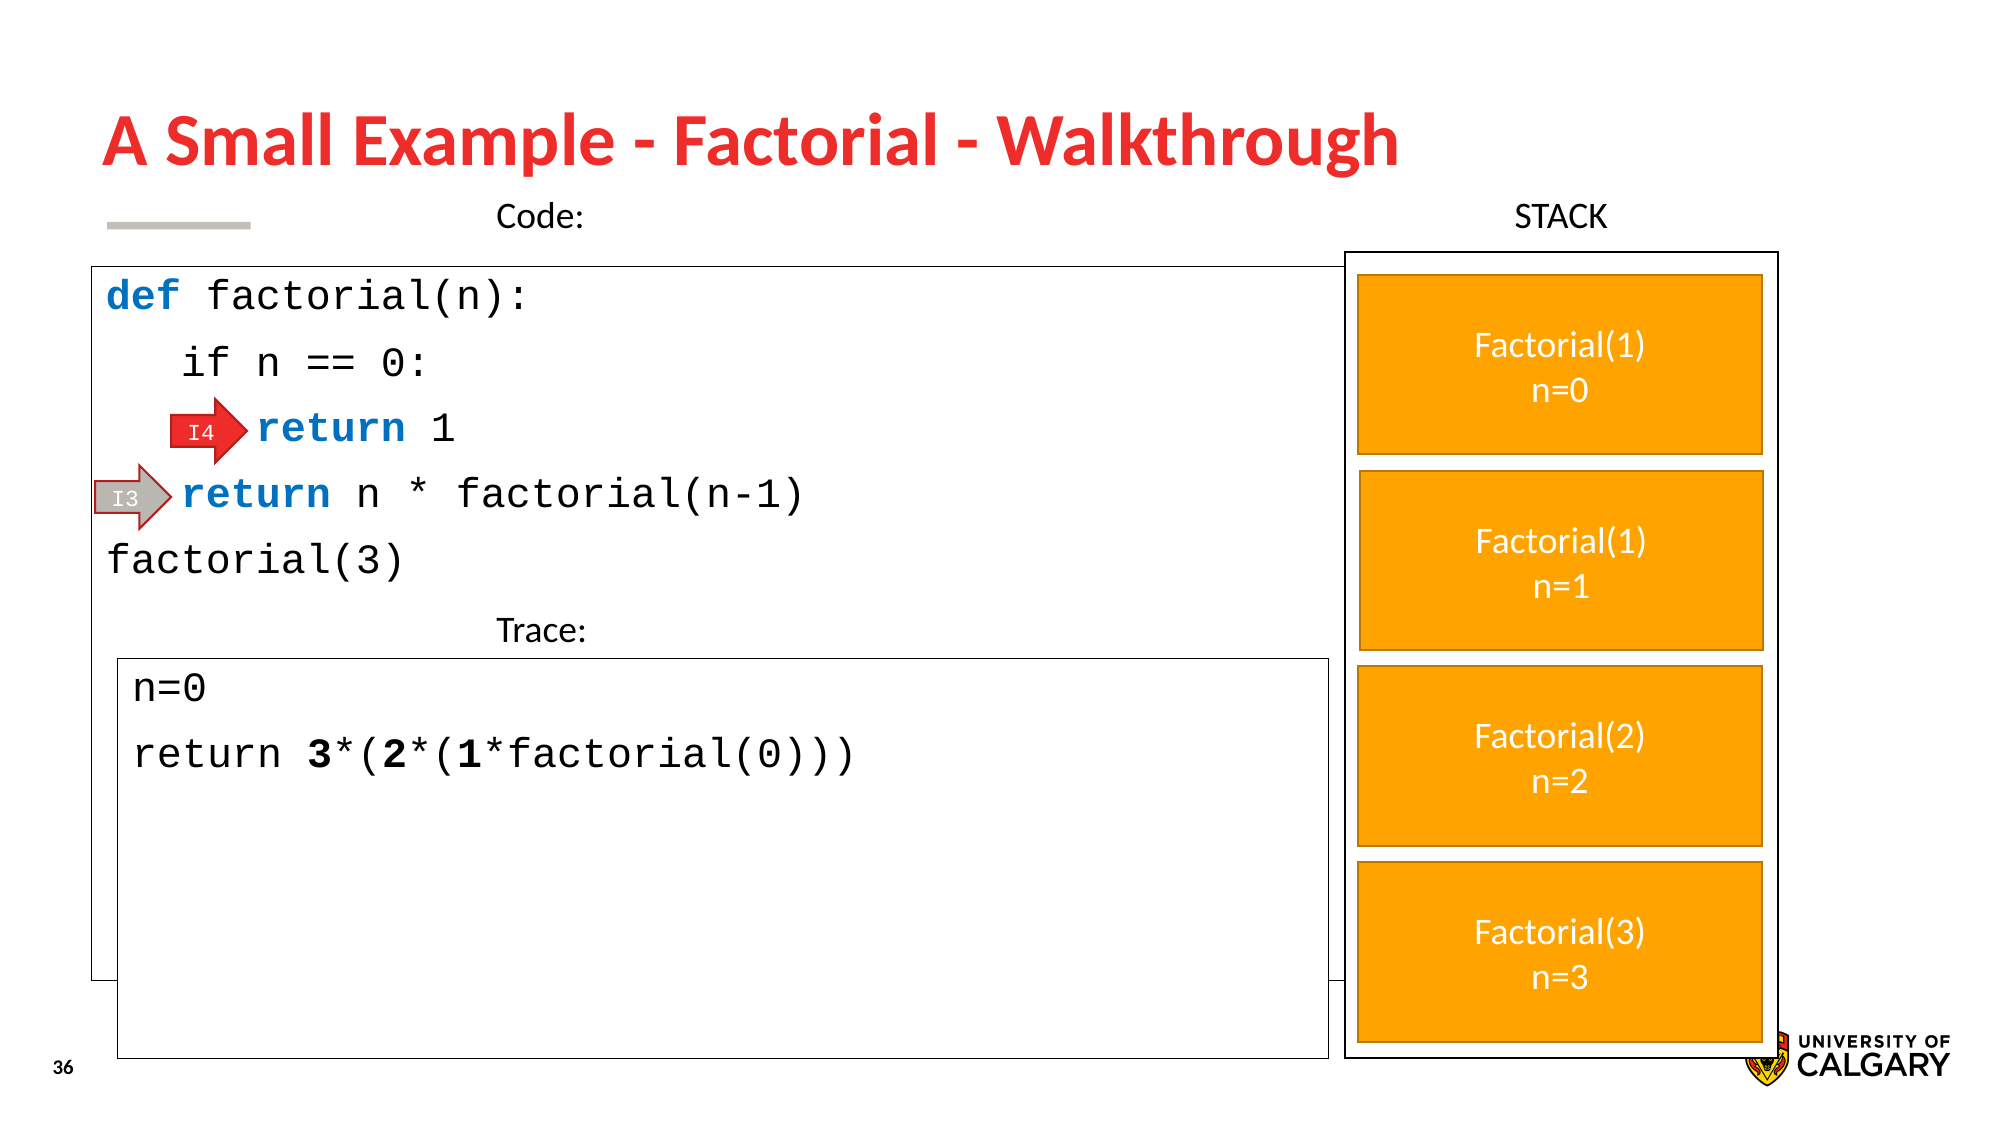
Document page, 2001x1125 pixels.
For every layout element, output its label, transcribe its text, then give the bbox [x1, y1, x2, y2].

text_box Factorial(1) n=1 [1359, 470, 1764, 651]
list def factorial(n): if n == 0: return 1 return n * factorial(n-1) factorial(3) [91, 266, 1344, 981]
text_box Trace: [481, 597, 603, 658]
text_box n=0 return 3*(2*(1*factorial(0))) [117, 658, 1329, 1059]
text_box I4 [170, 396, 249, 466]
text_box [1344, 251, 1779, 1059]
text_box STACK [1499, 183, 1623, 244]
picture [1722, 1012, 1973, 1099]
text_box Factorial(2) n=2 [1357, 665, 1763, 847]
text_box Factorial(3) n=3 [1357, 861, 1763, 1043]
text_box Code: [481, 184, 600, 244]
text_box I3 [94, 462, 173, 532]
text_box Factorial(1) n=0 [1357, 274, 1763, 455]
title A Small Example - Factorial - Walkthrough [87, 60, 1774, 222]
